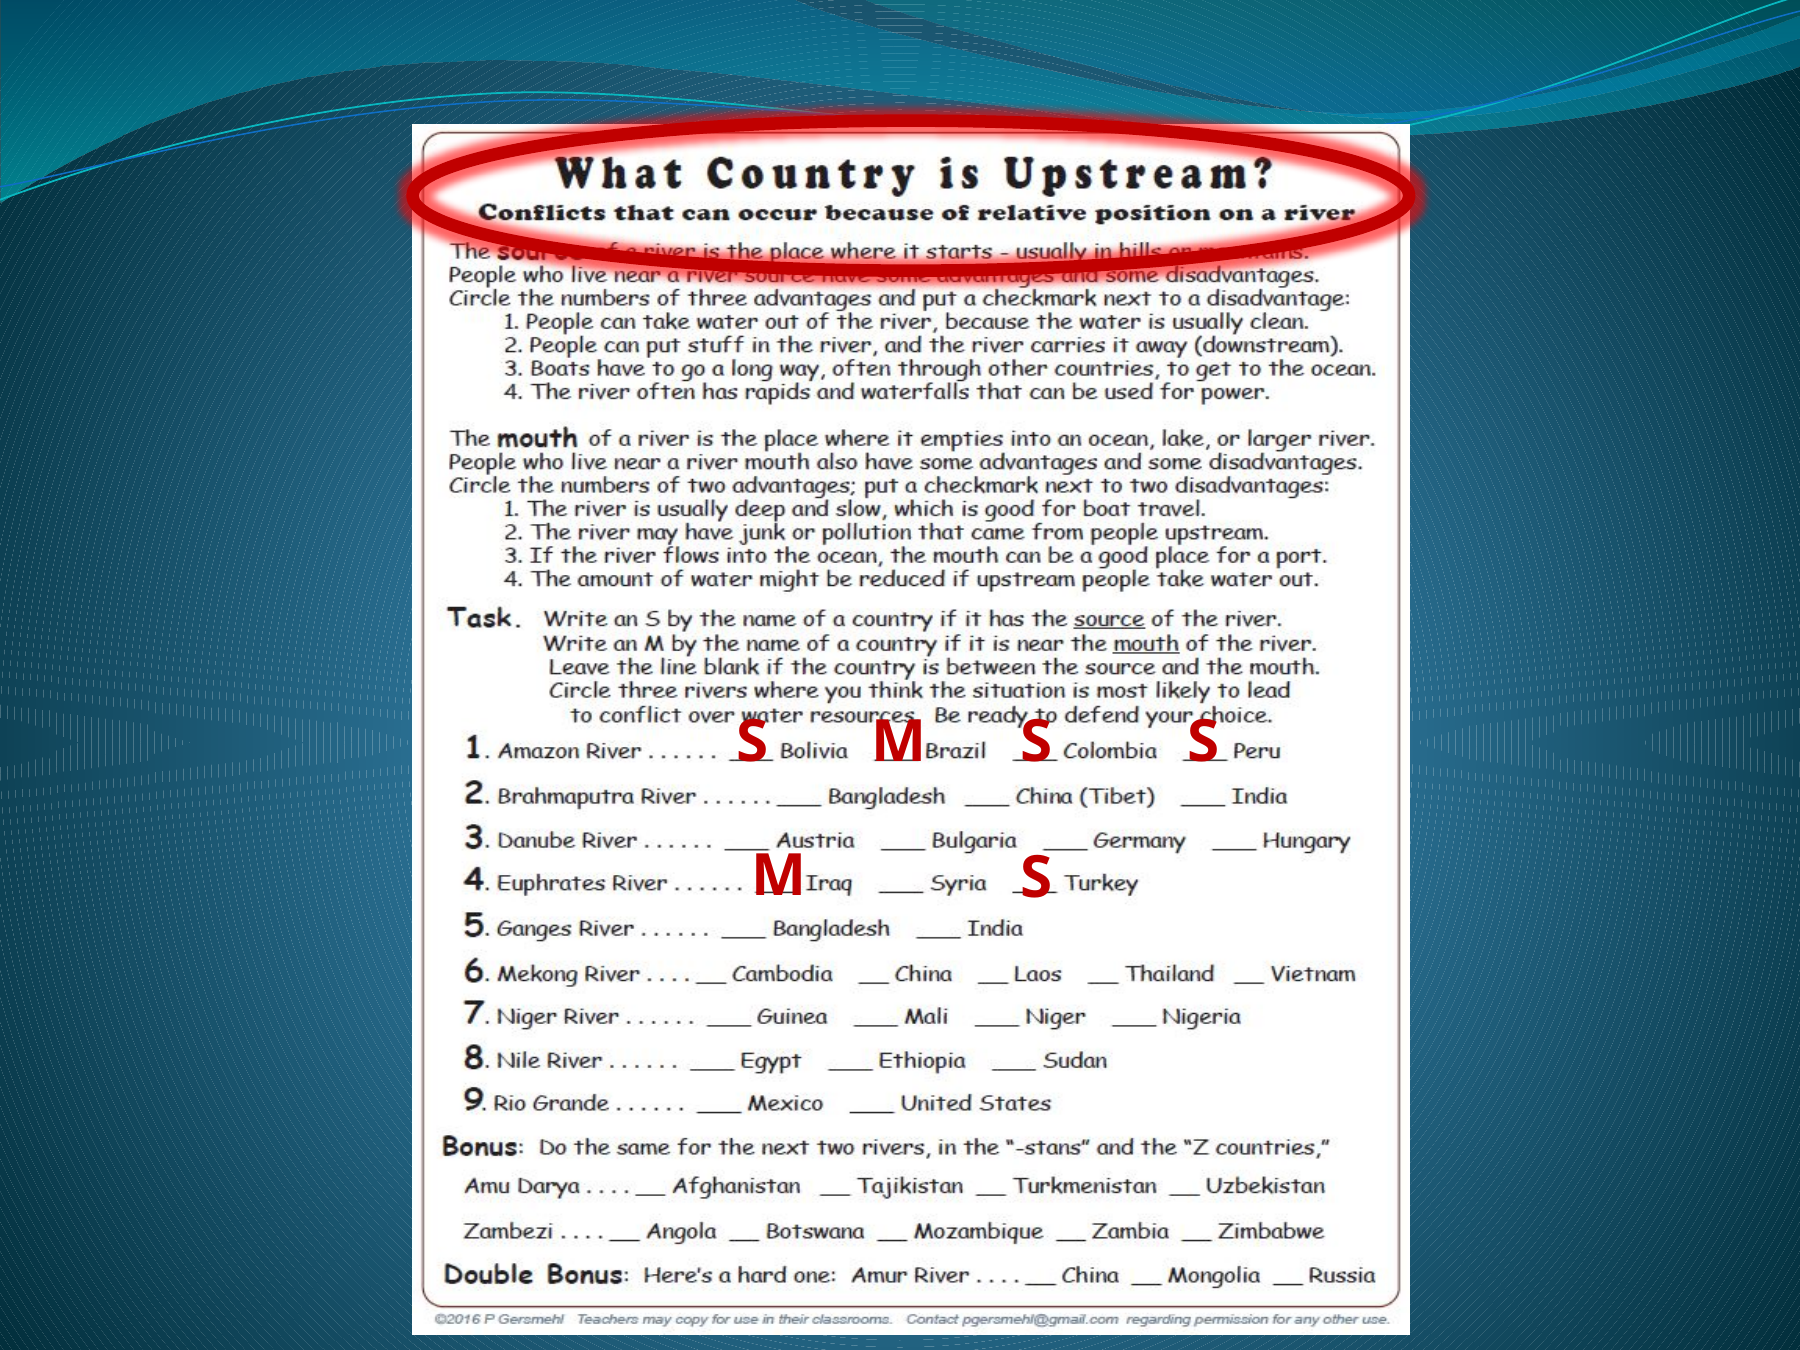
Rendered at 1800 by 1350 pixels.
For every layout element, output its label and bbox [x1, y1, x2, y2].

picture [412, 124, 1410, 1336]
text_box [724, 118, 1098, 124]
